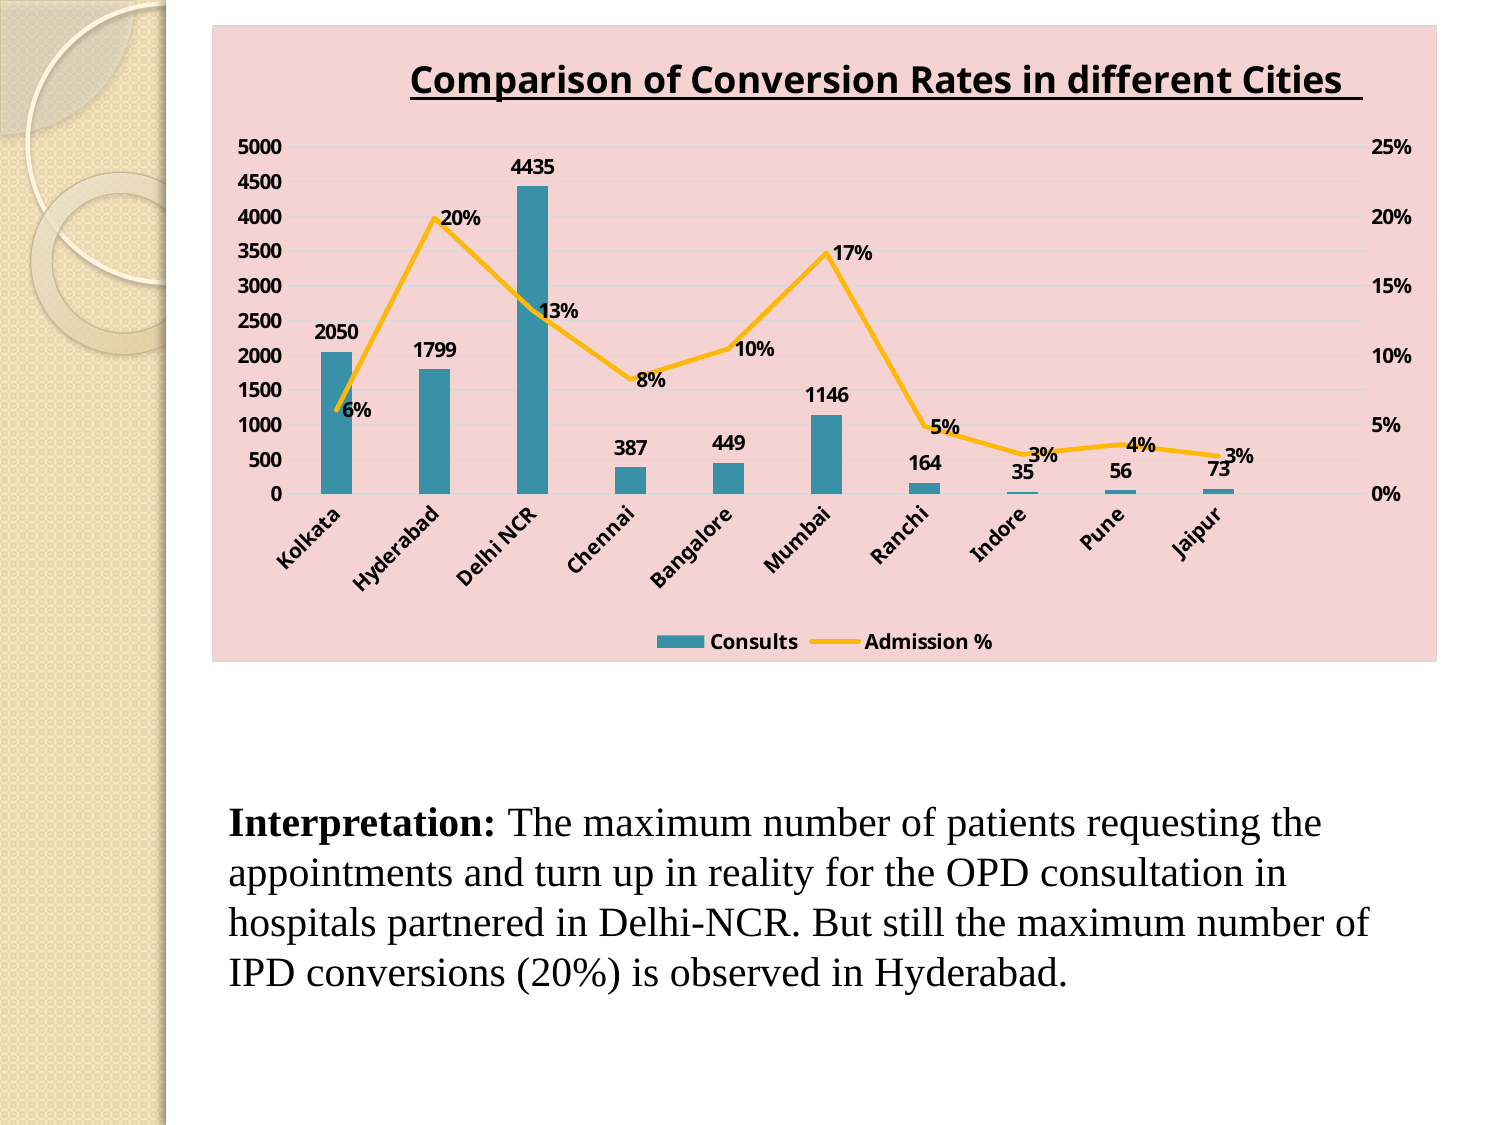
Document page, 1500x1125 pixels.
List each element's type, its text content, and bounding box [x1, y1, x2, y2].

chart [212, 24, 1438, 663]
list Interpretation: The maximum number of patients requesting the appointments and turn up in reality for the OPD consultation in hospitals partnered in Delhi-NCR. But still the maximum number of IPD conversions (20%) is observed in Hyderabad. [200, 787, 1430, 1125]
